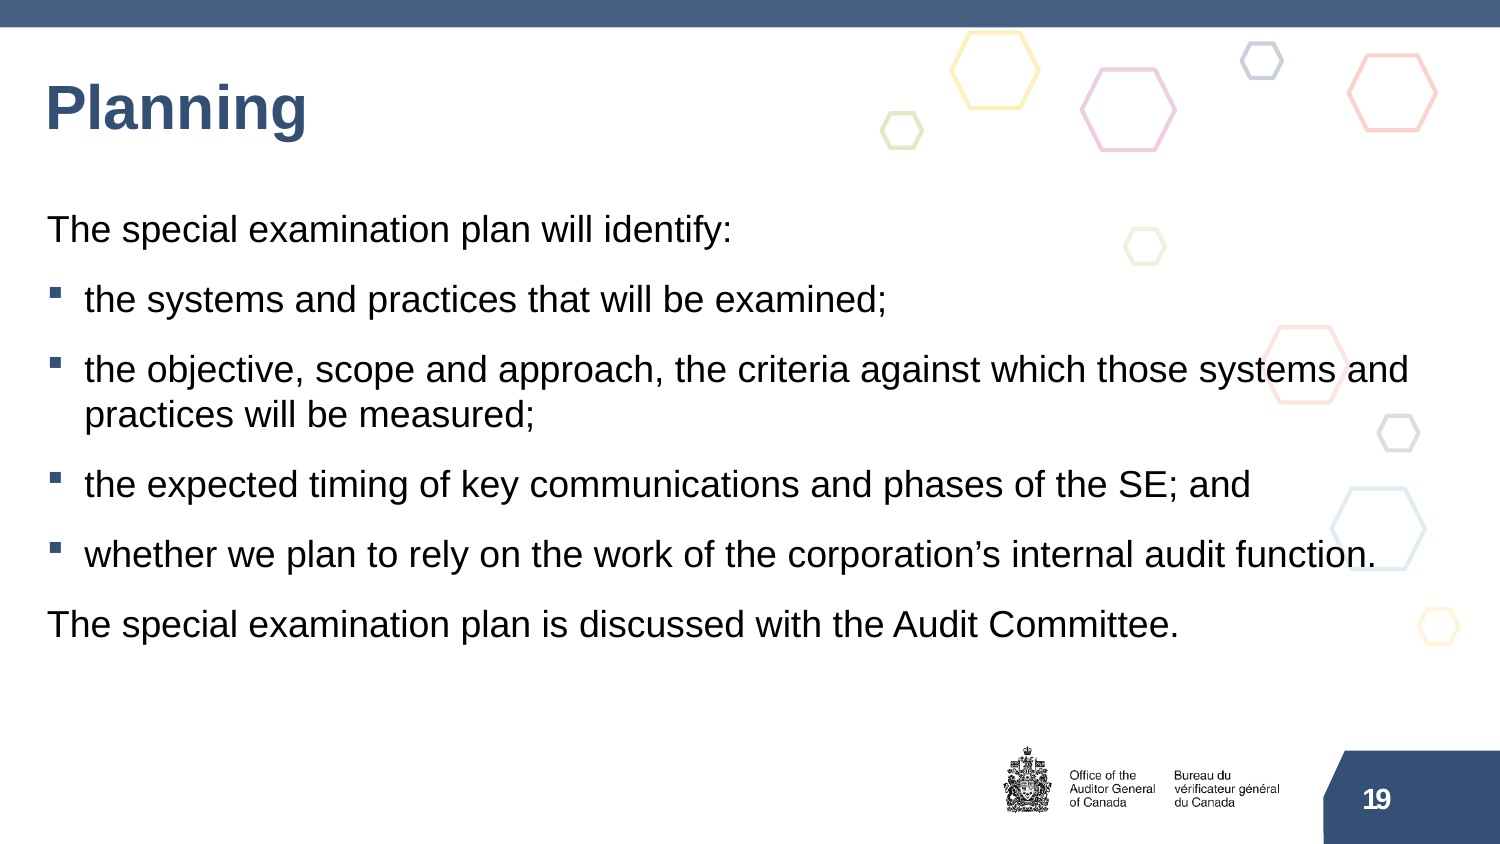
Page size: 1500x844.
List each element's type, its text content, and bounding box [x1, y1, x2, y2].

list The special examination plan will identify: the systems and practices that will be examined; the objective, scope and approach, the criteria against which those systems and practices will be measured; the expected timing of key communications and phases of the SE; and whether we plan to rely on the work of the corporation’s internal audit function. The special examination plan is discussed with the Audit Committee. [0, 205, 1447, 686]
title Planning [0, 27, 1447, 191]
picture [995, 734, 1291, 825]
